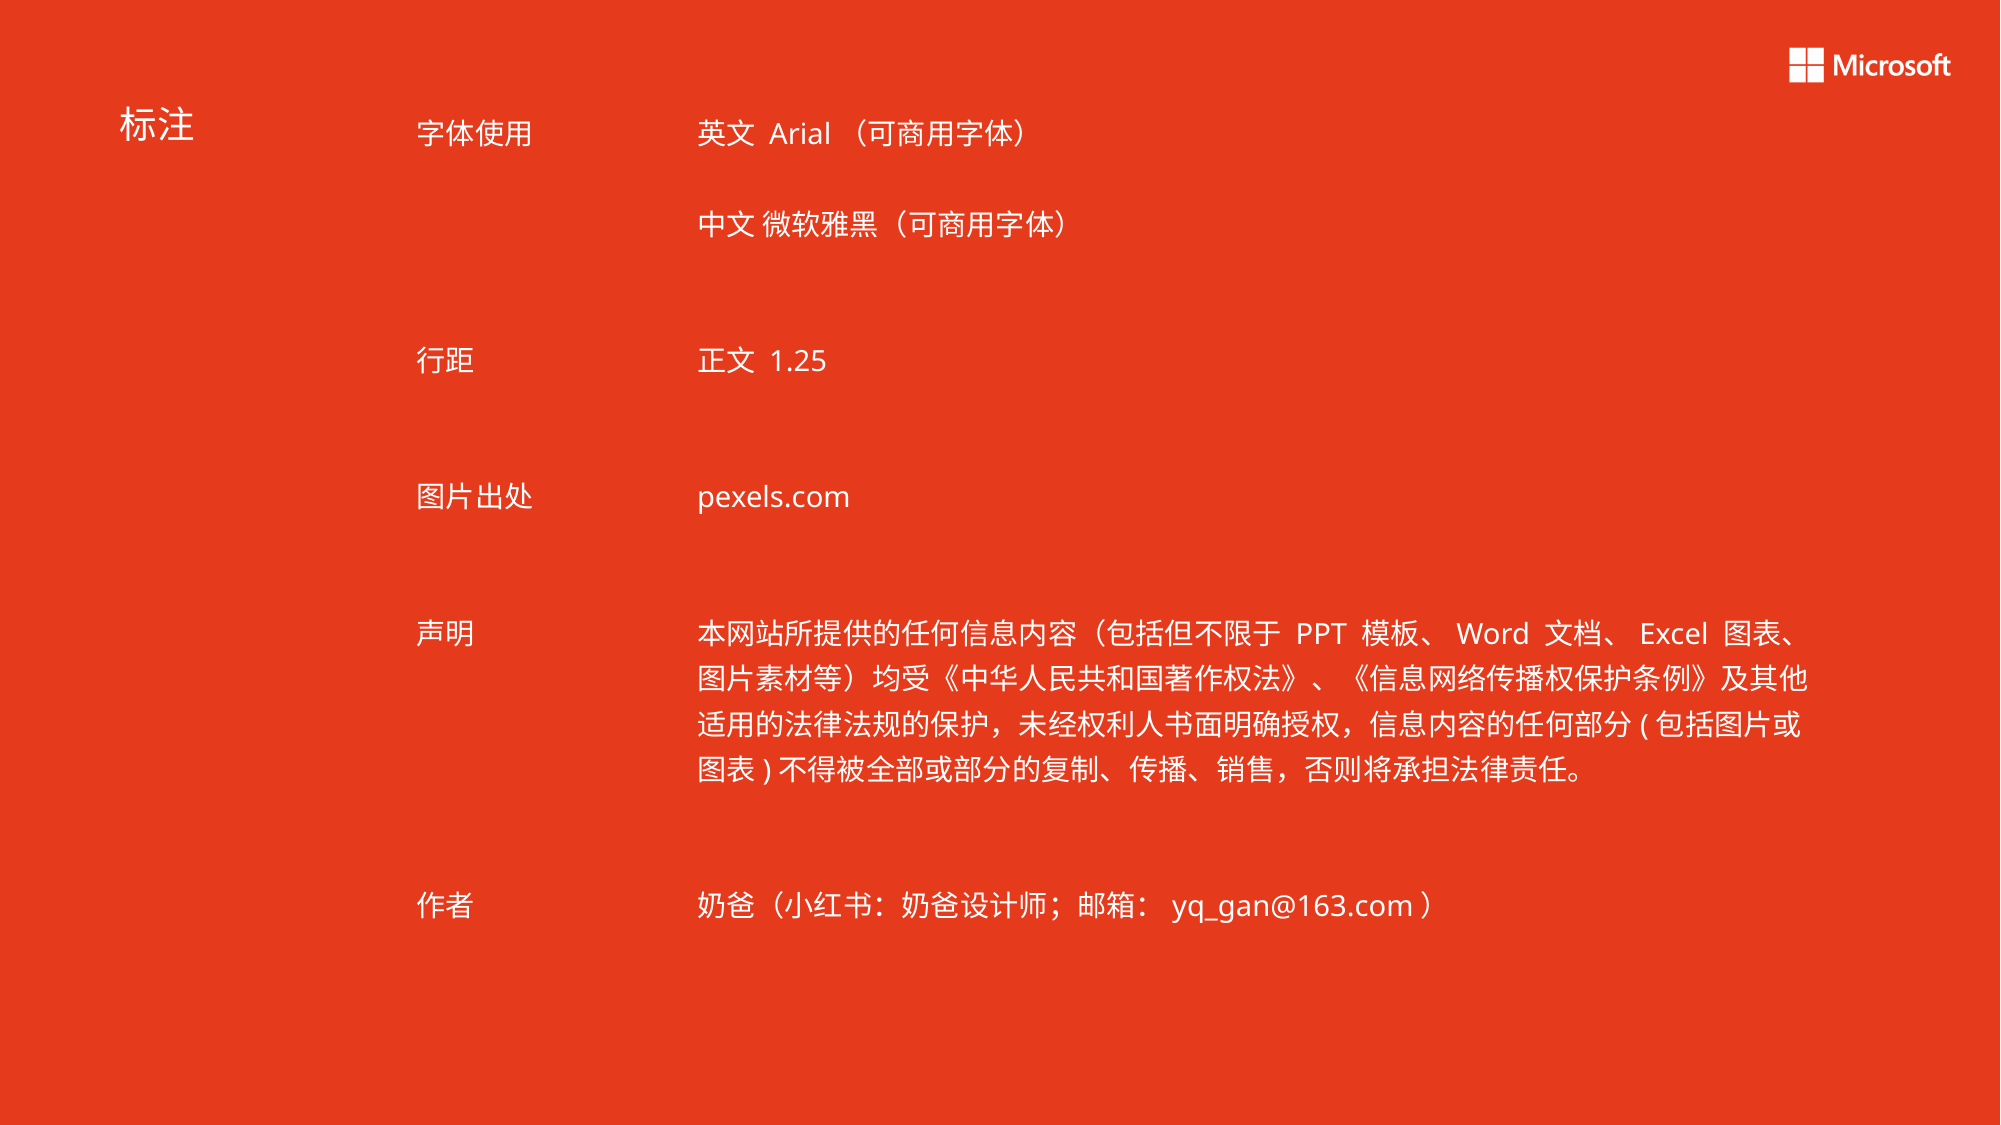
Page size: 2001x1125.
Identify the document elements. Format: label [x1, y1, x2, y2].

picture [1755, 13, 1985, 117]
